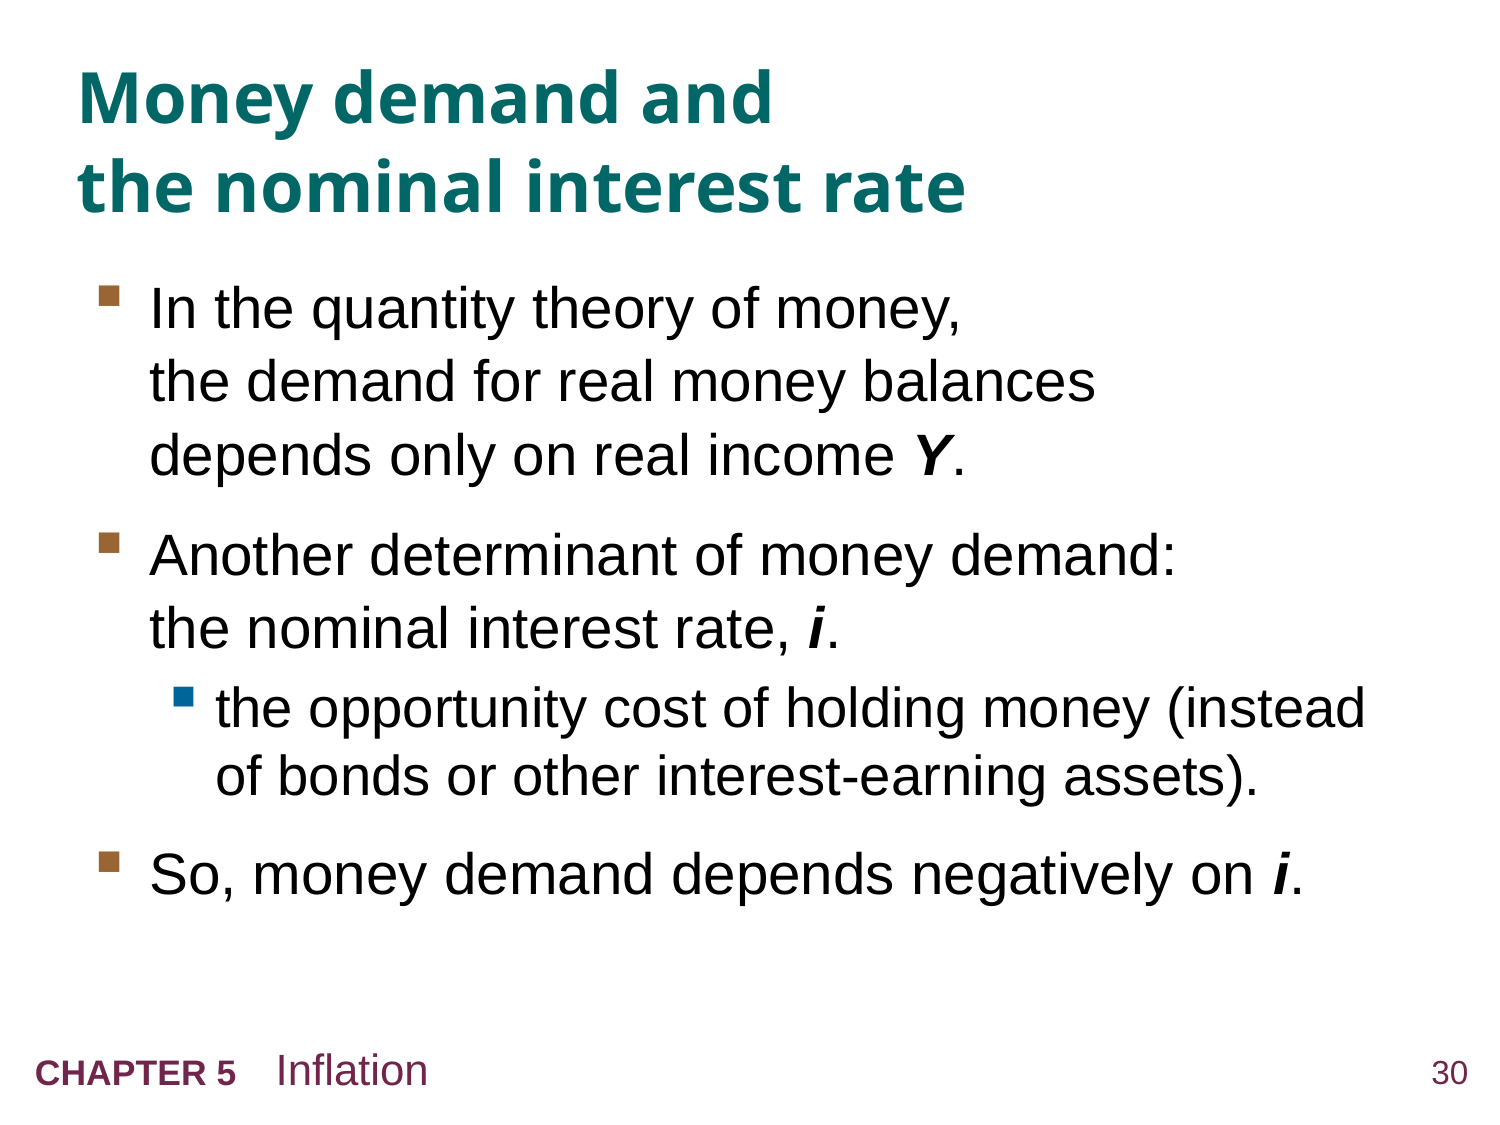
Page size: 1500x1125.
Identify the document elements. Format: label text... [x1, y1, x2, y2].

title Money demand and the nominal interest rate [76, 46, 1430, 228]
list In the quantity theory of money, the demand for real money balances depends only on real income Y. Another determinant of money demand: the nominal interest rate, i. the opportunity cost of holding money (instead of bonds or other interest-earning assets). So, money demand depends negatively on i. [78, 259, 1425, 1025]
